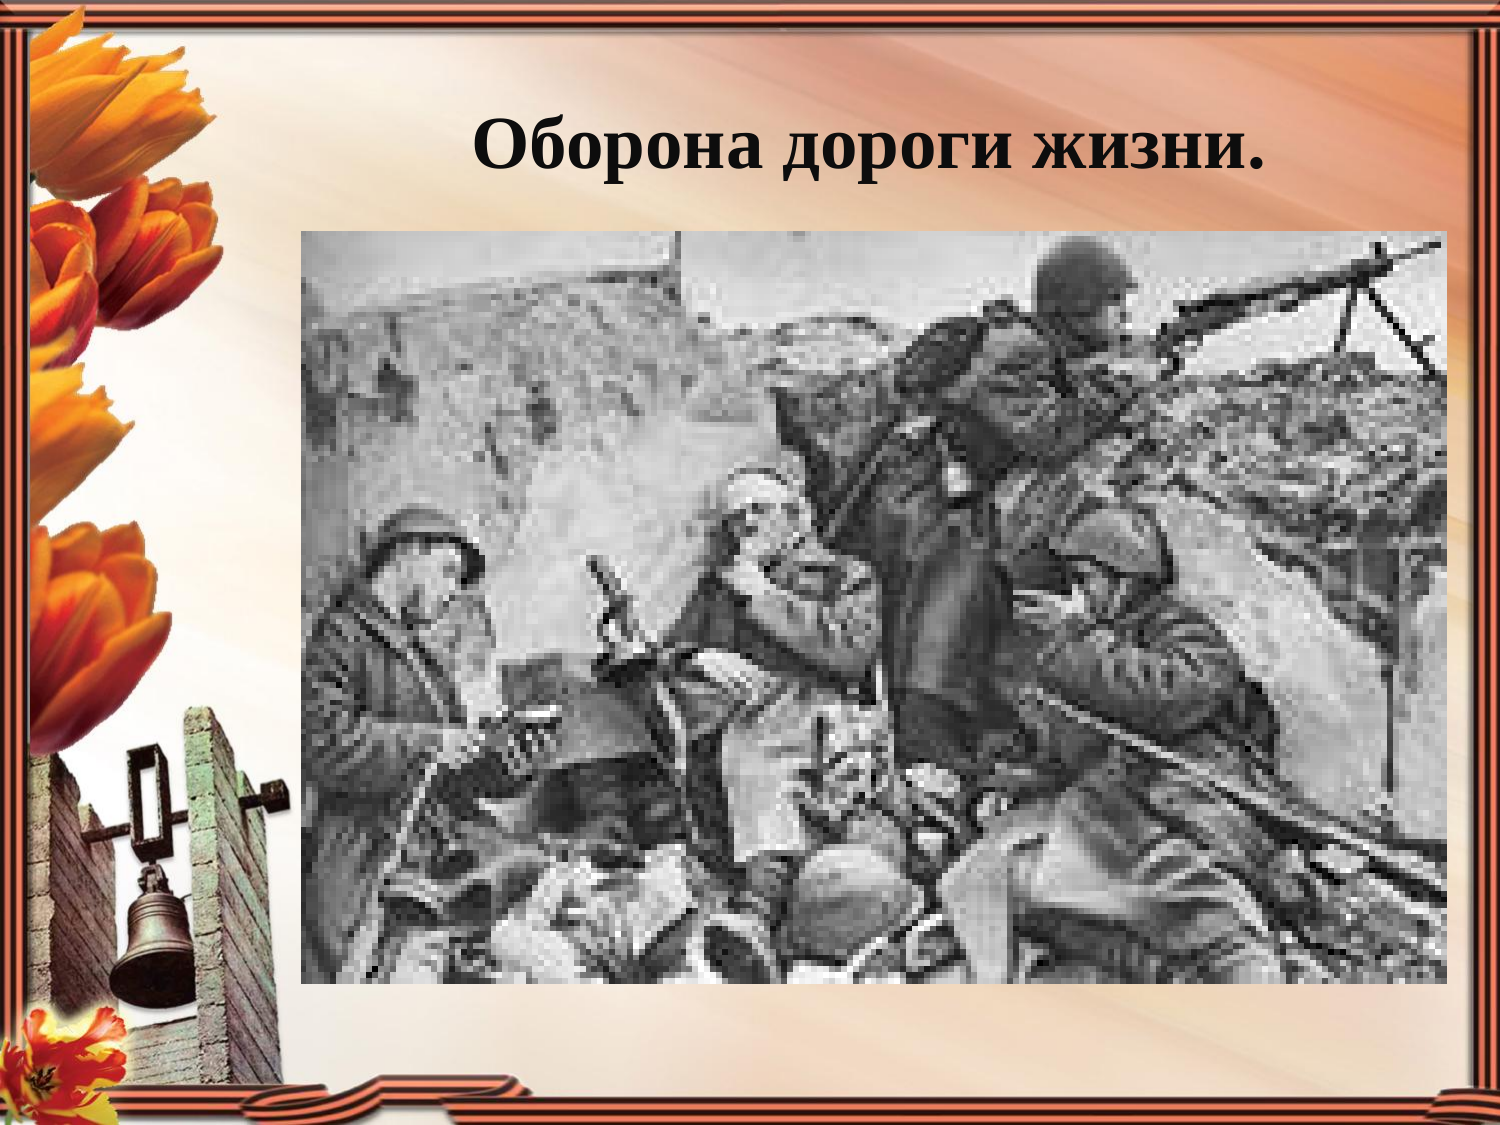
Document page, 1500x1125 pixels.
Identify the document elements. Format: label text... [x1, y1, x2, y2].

title Оборона дороги жизни. [312, 44, 1426, 230]
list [300, 231, 1448, 984]
picture [0, 0, 1500, 1125]
